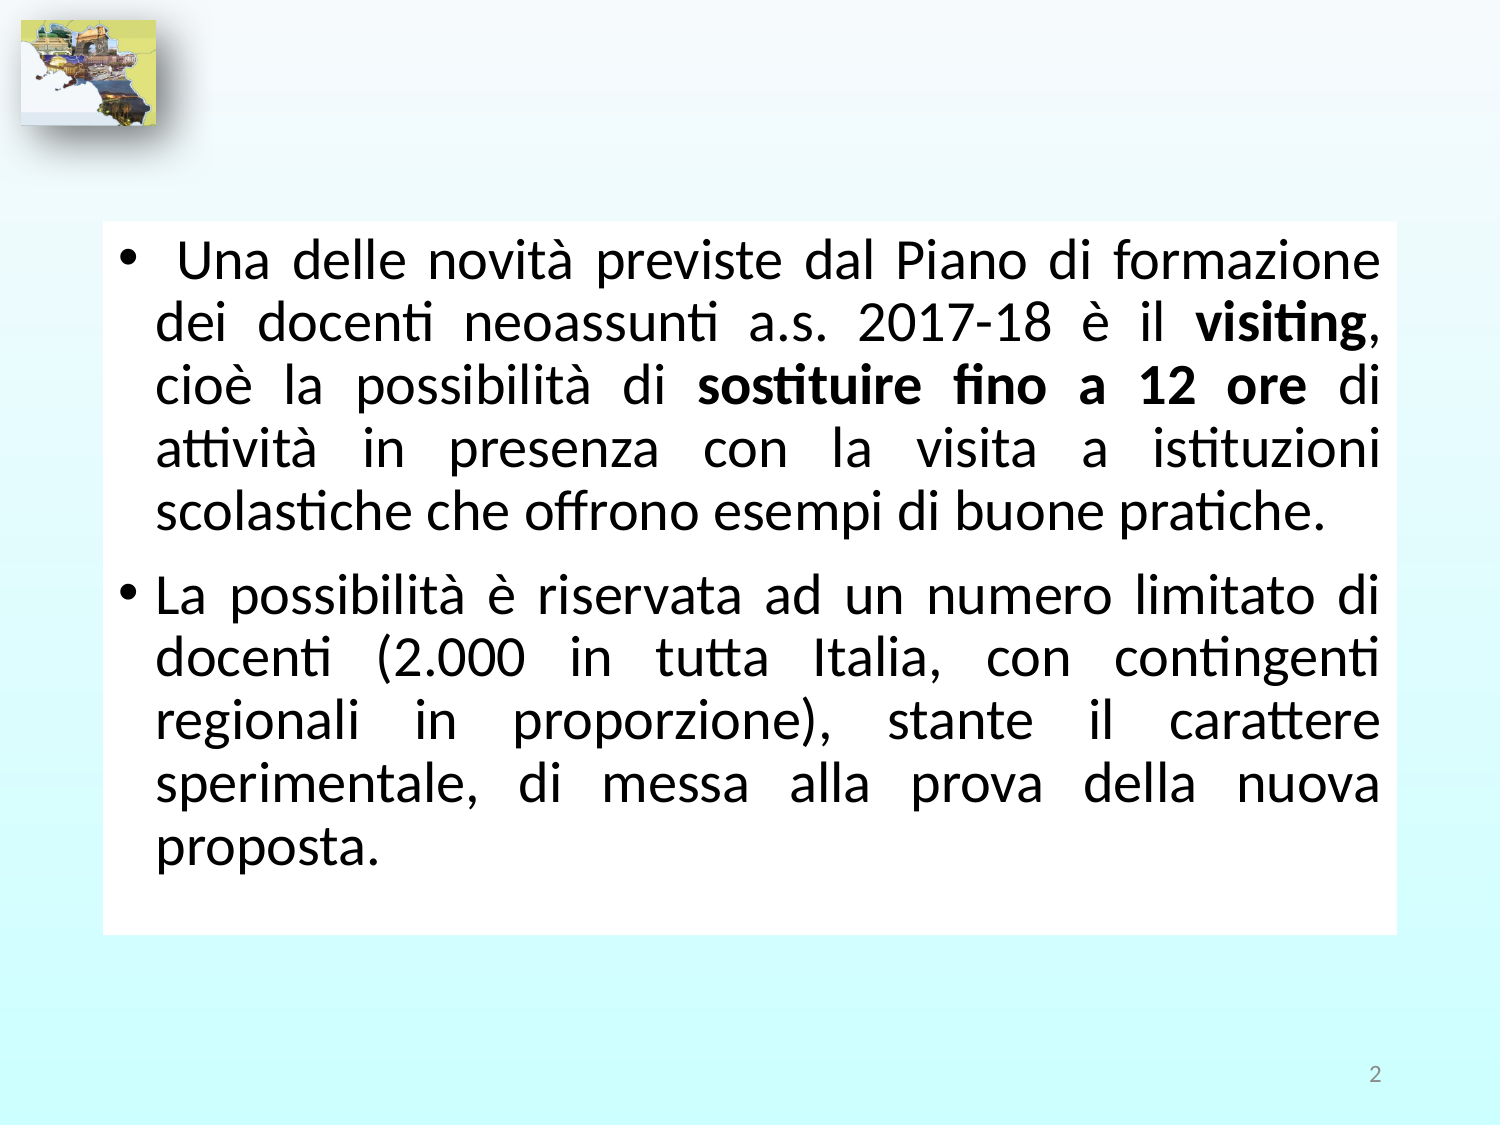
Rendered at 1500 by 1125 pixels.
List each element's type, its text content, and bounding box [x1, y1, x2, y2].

slide_number 2 [1059, 1042, 1397, 1103]
picture [21, 20, 156, 126]
list Una delle novità previste dal Piano di formazione dei docenti neoassunti a.s. 2017-18 è il visiting, cioè la possibilità di sostituire fino a 12 ore di attività in presenza con la visita a istituzioni scolastiche che offrono esempi di buone pratiche. La possibilità è riservata ad un numero limitato di docenti (2.000 in tutta Italia, con contingenti regionali in proporzione), stante il carattere sperimentale, di messa alla prova della nuova proposta. [103, 221, 1397, 936]
